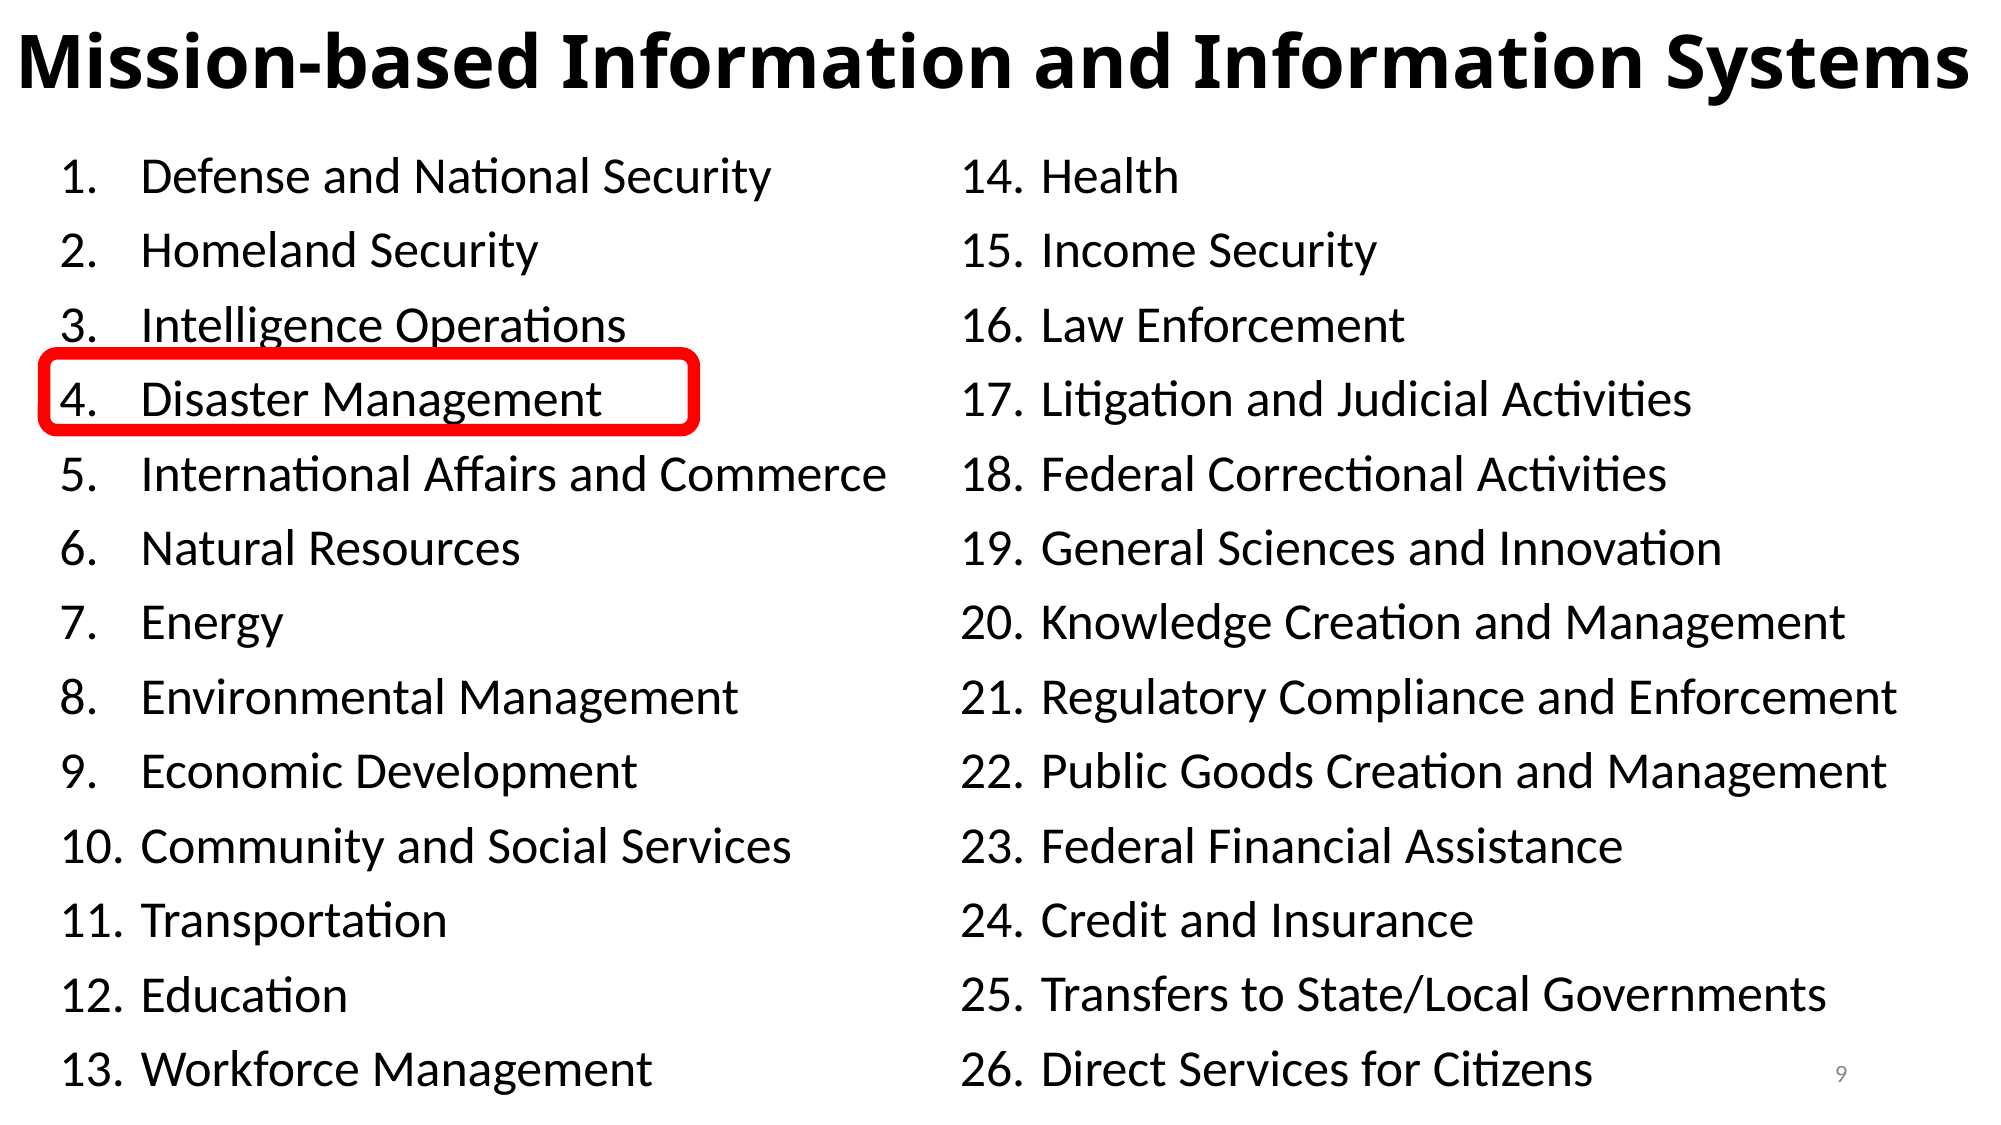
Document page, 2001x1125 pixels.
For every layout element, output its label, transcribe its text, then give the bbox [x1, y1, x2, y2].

text_box [42, 352, 695, 432]
text_box Health Income Security Law Enforcement Litigation and Judicial Activities Federal Correctional Activities General Sciences and Innovation Knowledge Creation and Management Regulatory Compliance and Enforcement Public Goods Creation and Management Federal Financial Assistance Credit and Insurance Transfers to State/Local Governments Direct Services for Citizens [944, 141, 2000, 1111]
list Defense and National Security Homeland Security Intelligence Operations Disaster Management International Affairs and Commerce Natural Resources Energy Environmental Management Economic Development Community and Social Services Transportation Education Workforce Management [44, 141, 944, 1111]
slide_number 9 [1412, 1042, 1863, 1103]
title Mission-based Information and Information Systems [0, 0, 2000, 218]
